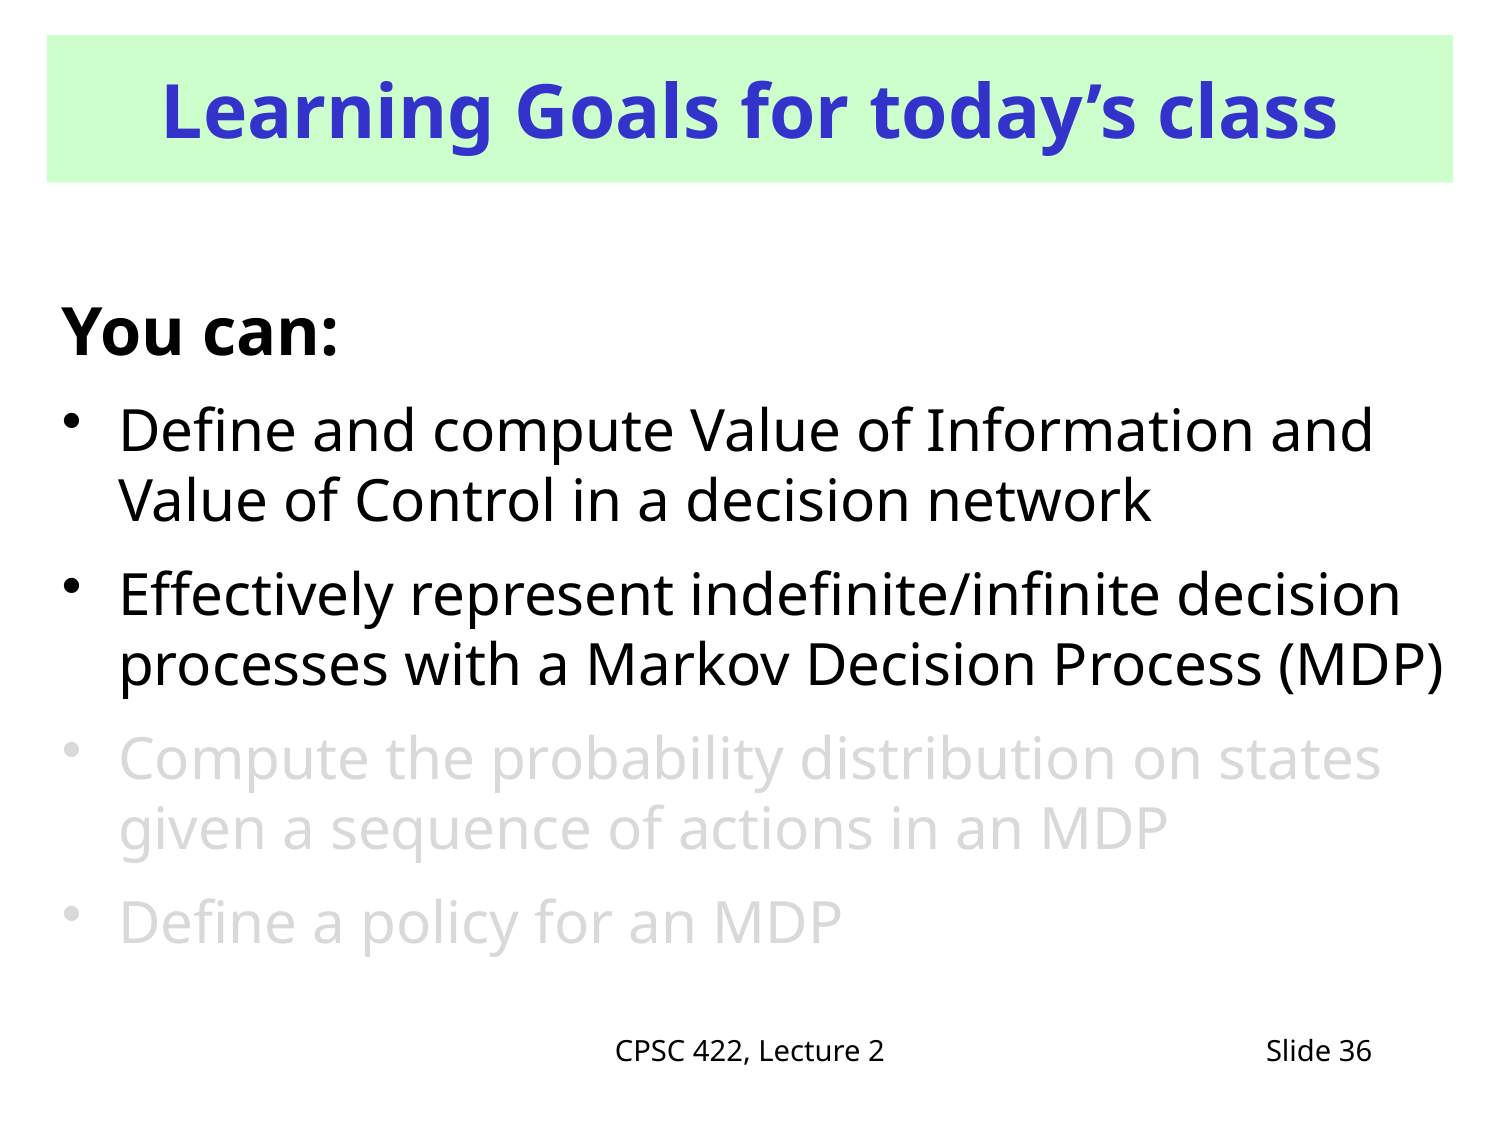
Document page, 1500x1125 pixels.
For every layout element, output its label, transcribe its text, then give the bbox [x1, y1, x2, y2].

footer CPSC 422, Lecture 2 [512, 1024, 988, 1101]
title Learning Goals for today’s class [46, 34, 1454, 183]
list You can: Define and compute Value of Information and Value of Control in a decision network Effectively represent indefinite/infinite decision processes with a Markov Decision Process (MDP) Compute the probability distribution on states given a sequence of actions in an MDP Define a policy for an MDP [46, 281, 1463, 973]
slide_number Slide 36 [1074, 1024, 1388, 1101]
